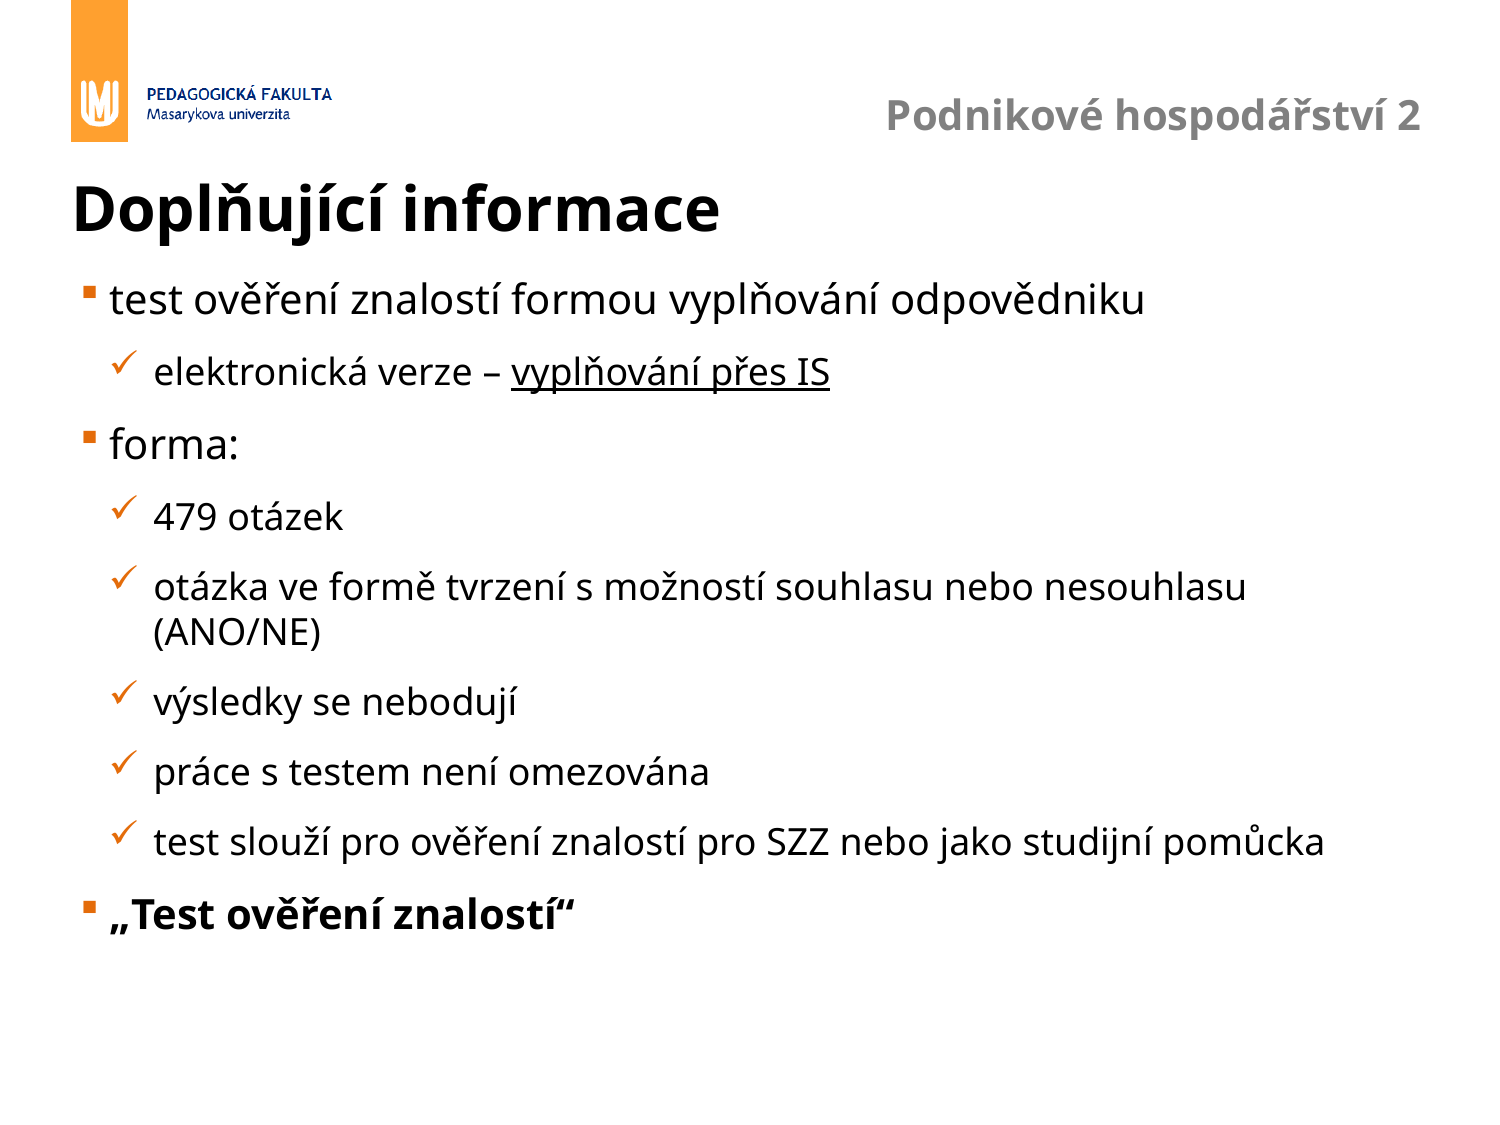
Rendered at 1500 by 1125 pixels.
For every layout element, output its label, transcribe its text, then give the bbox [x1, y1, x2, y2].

subtitle test ověření znalostí formou vyplňování odpovědniku elektronická verze – vyplňování přes IS forma: 479 otázek otázka ve formě tvrzení s možností souhlasu nebo nesouhlasu (ANO/NE) výsledky se nebodují práce s testem není omezována test slouží pro ověření znalostí pro SZZ nebo jako studijní pomůcka „Test ověření znalostí“ [64, 266, 1436, 1035]
picture [0, 0, 381, 148]
text_box Doplňující informace [56, 147, 1444, 266]
text_box Podnikové hospodářství 2 [491, 30, 1437, 149]
